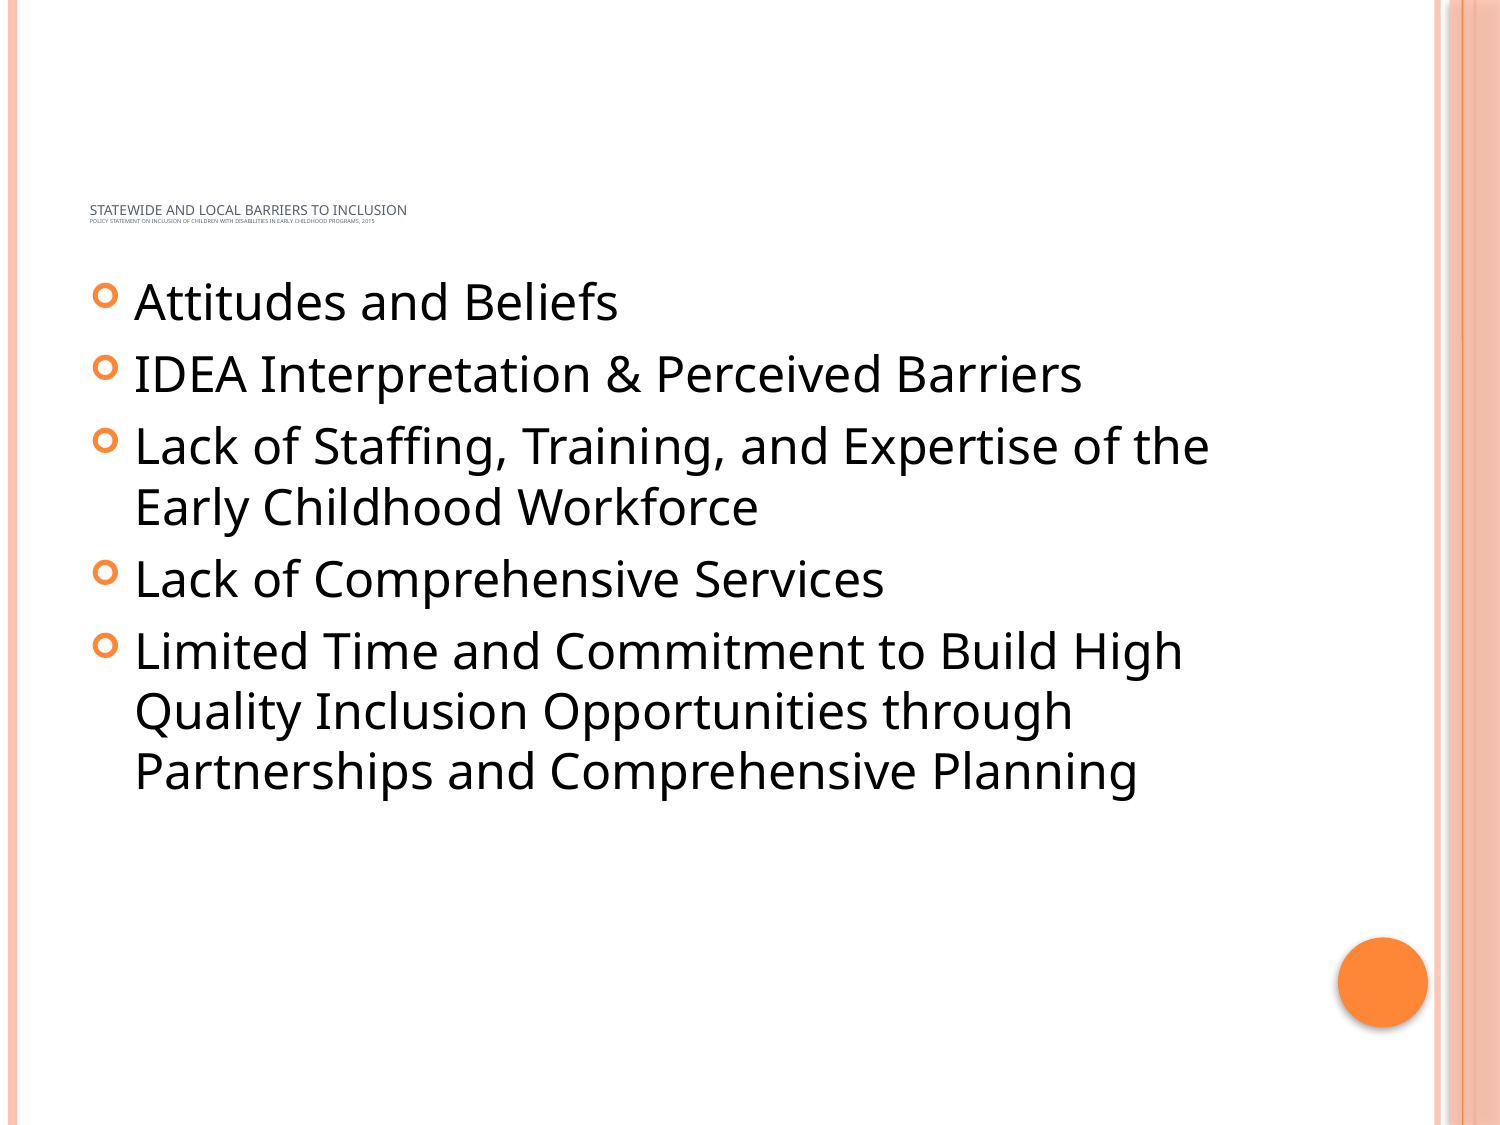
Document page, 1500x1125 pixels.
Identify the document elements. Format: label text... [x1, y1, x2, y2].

list Attitudes and Beliefs IDEA Interpretation & Perceived Barriers Lack of Staffing, Training, and Expertise of the Early Childhood Workforce Lack of Comprehensive Services Limited Time and Commitment to Build High Quality Inclusion Opportunities through Partnerships and Comprehensive Planning [75, 262, 1300, 1062]
title Statewide and Local Barriers to Inclusion Policy Statement on Inclusion of Children with Disabilities in Early Childhood Programs, 2015 [75, 45, 1300, 233]
